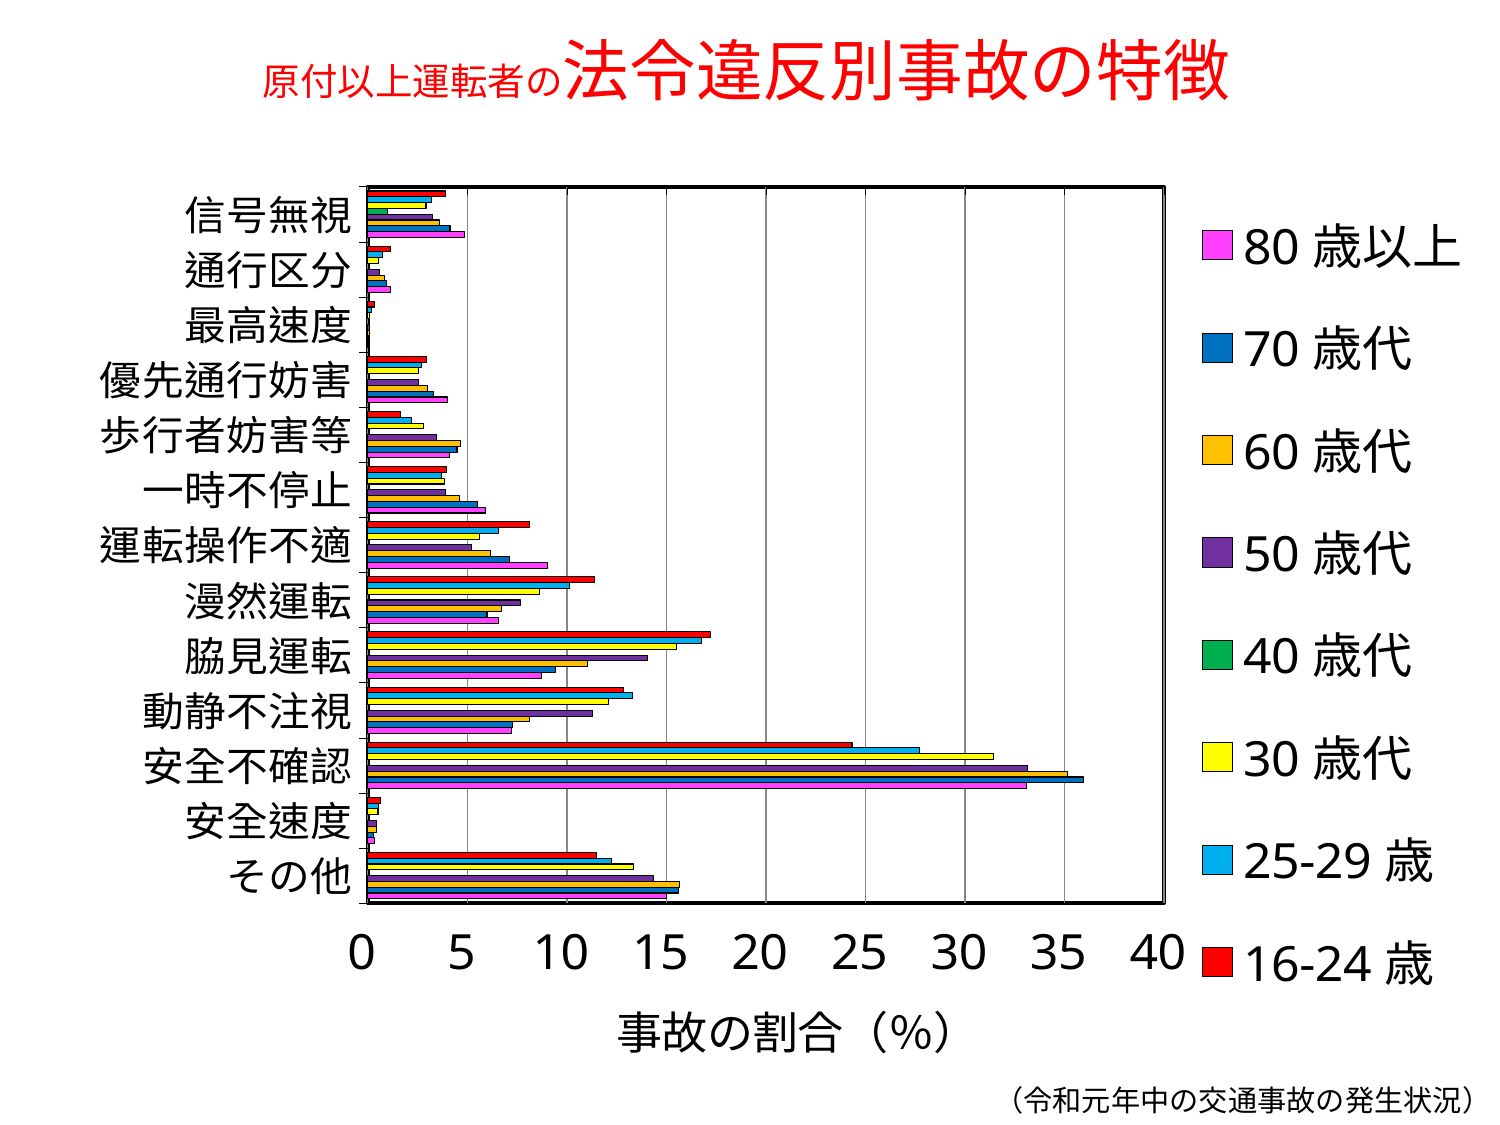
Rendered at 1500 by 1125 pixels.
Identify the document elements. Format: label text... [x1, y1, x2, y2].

title 原付以上運転者の法令違反別事故の特徴 [0, 0, 1494, 138]
chart [29, 172, 1494, 1076]
text_box （令和元年中の交通事故の発生状況） [979, 1074, 1500, 1125]
